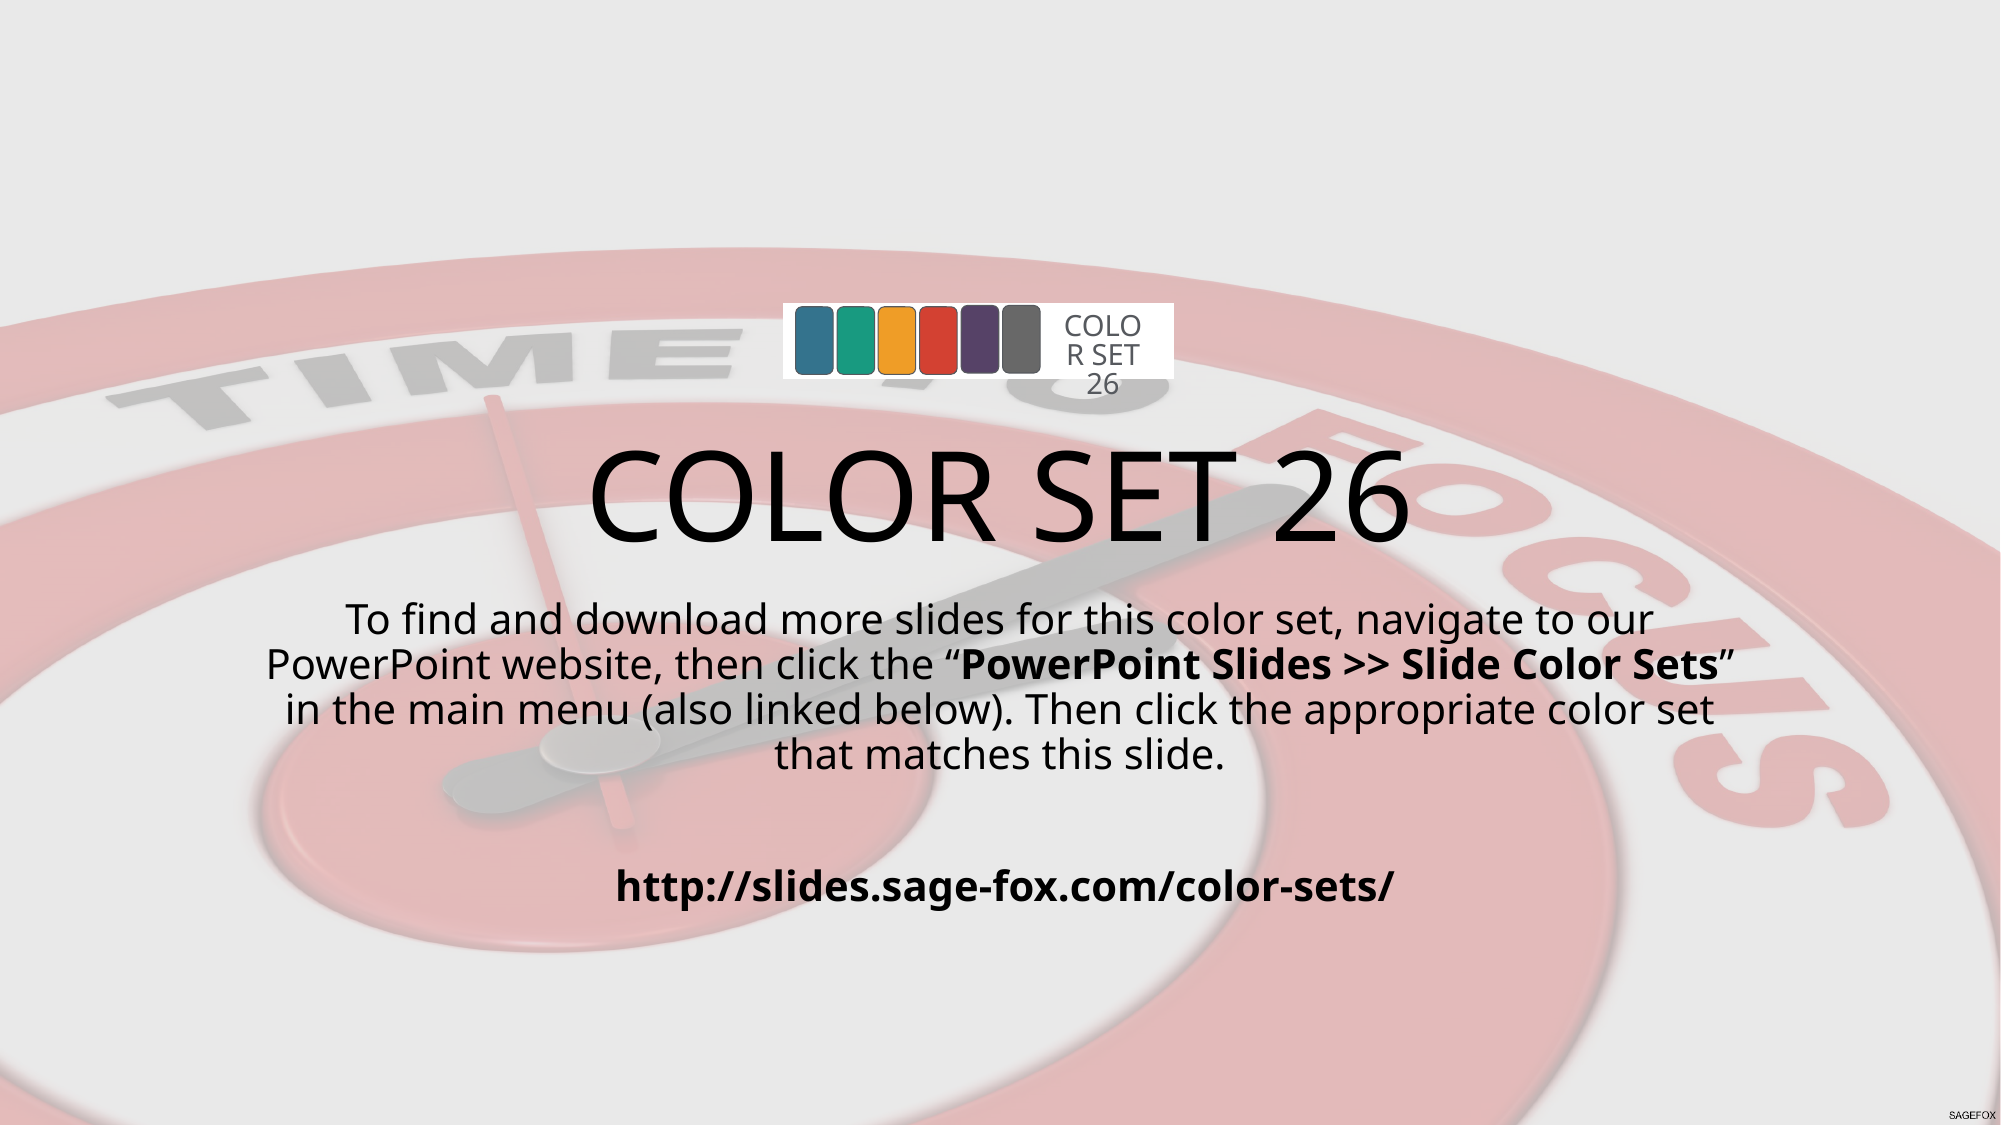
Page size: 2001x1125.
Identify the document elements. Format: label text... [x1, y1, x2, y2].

picture [1925, 0, 2001, 1125]
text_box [783, 303, 1174, 380]
title COLOR SET 26 [249, 184, 1750, 576]
subtitle To find and download more slides for this color set, navigate to our PowerPoint website, then click the “PowerPoint Slides >> Slide Color Sets” in the main menu (also linked below). Then click the appropriate color set that matches this slide. http://slides.sage-fox.com/color-sets/ [249, 590, 1750, 863]
